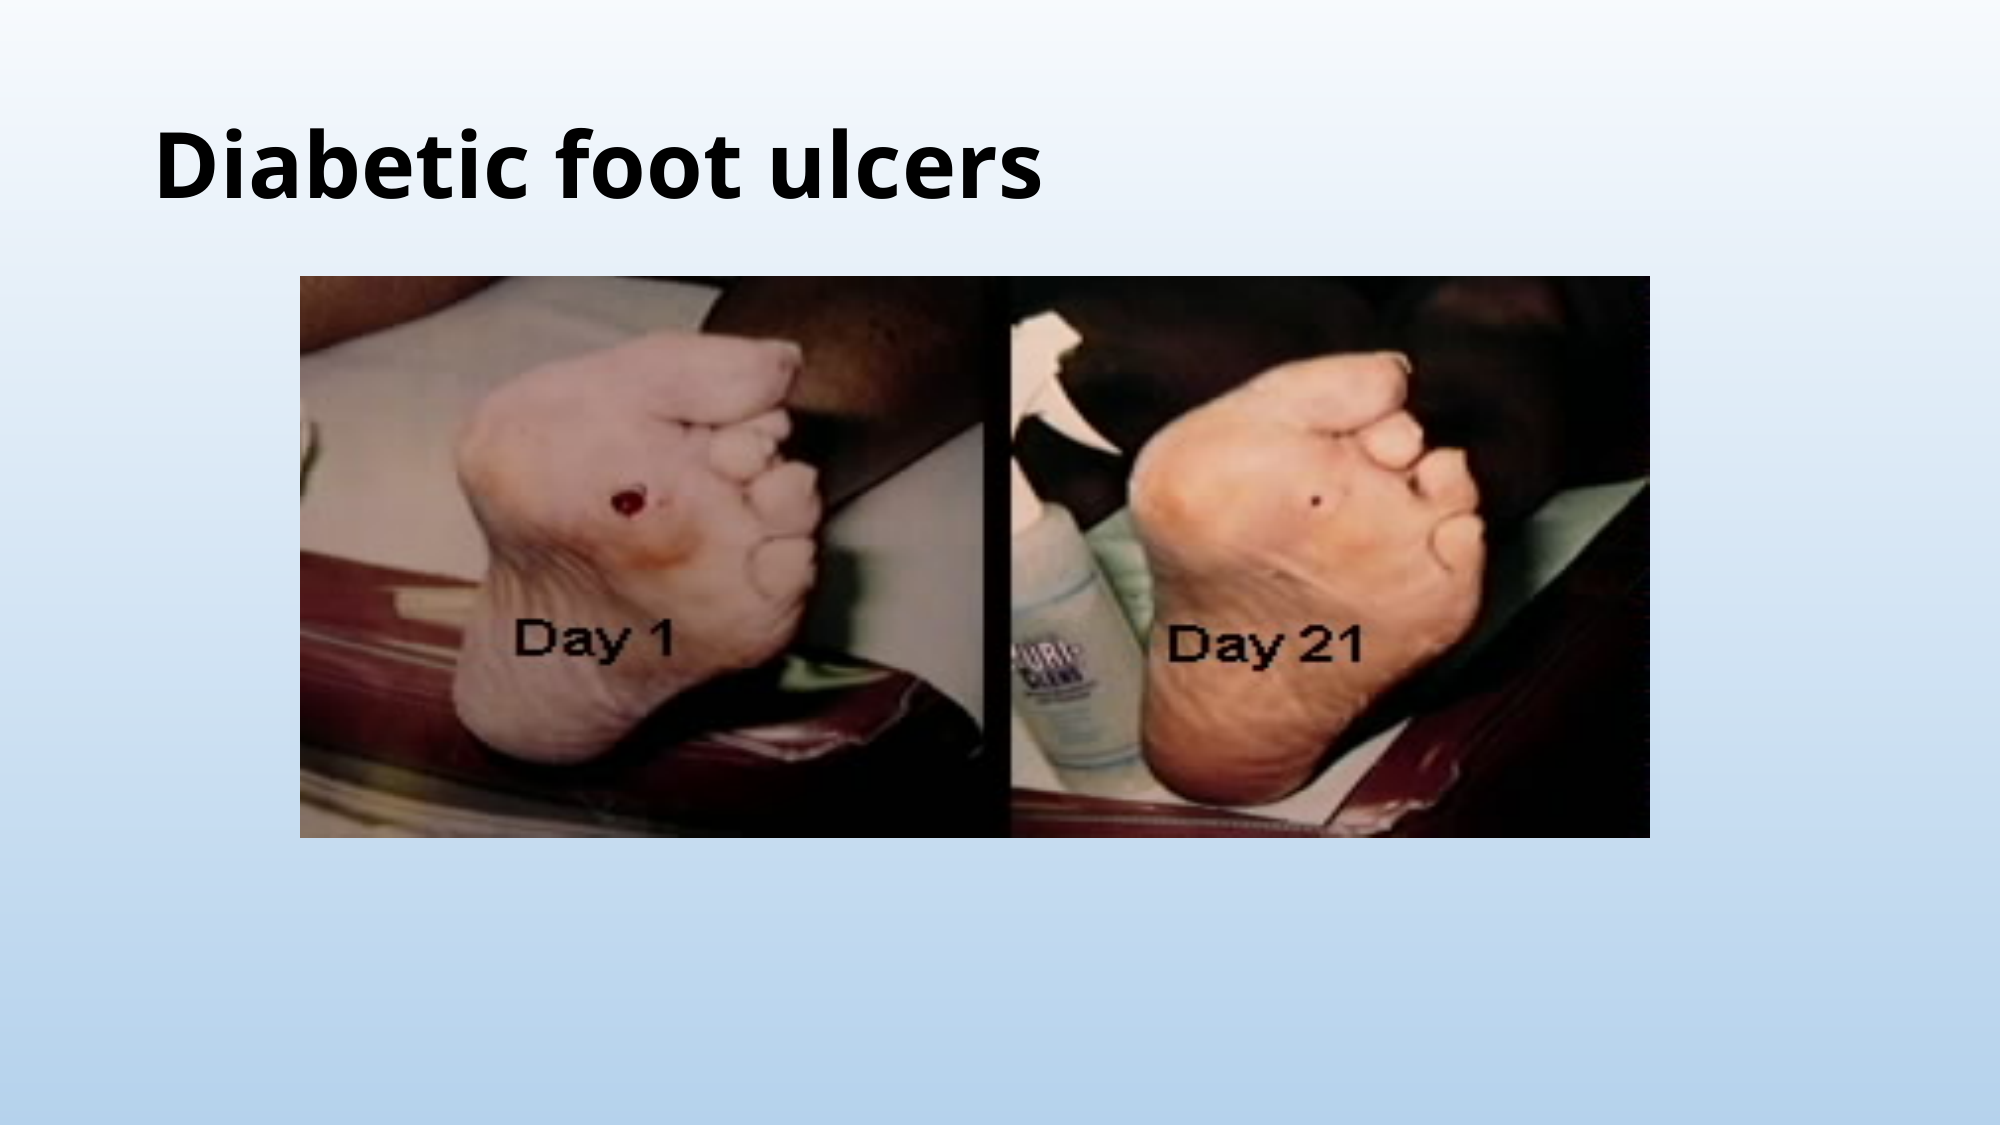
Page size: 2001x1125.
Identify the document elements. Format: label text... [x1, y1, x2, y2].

title Diabetic foot ulcers [137, 59, 1863, 278]
picture [299, 276, 1650, 838]
list [137, 299, 1863, 1014]
